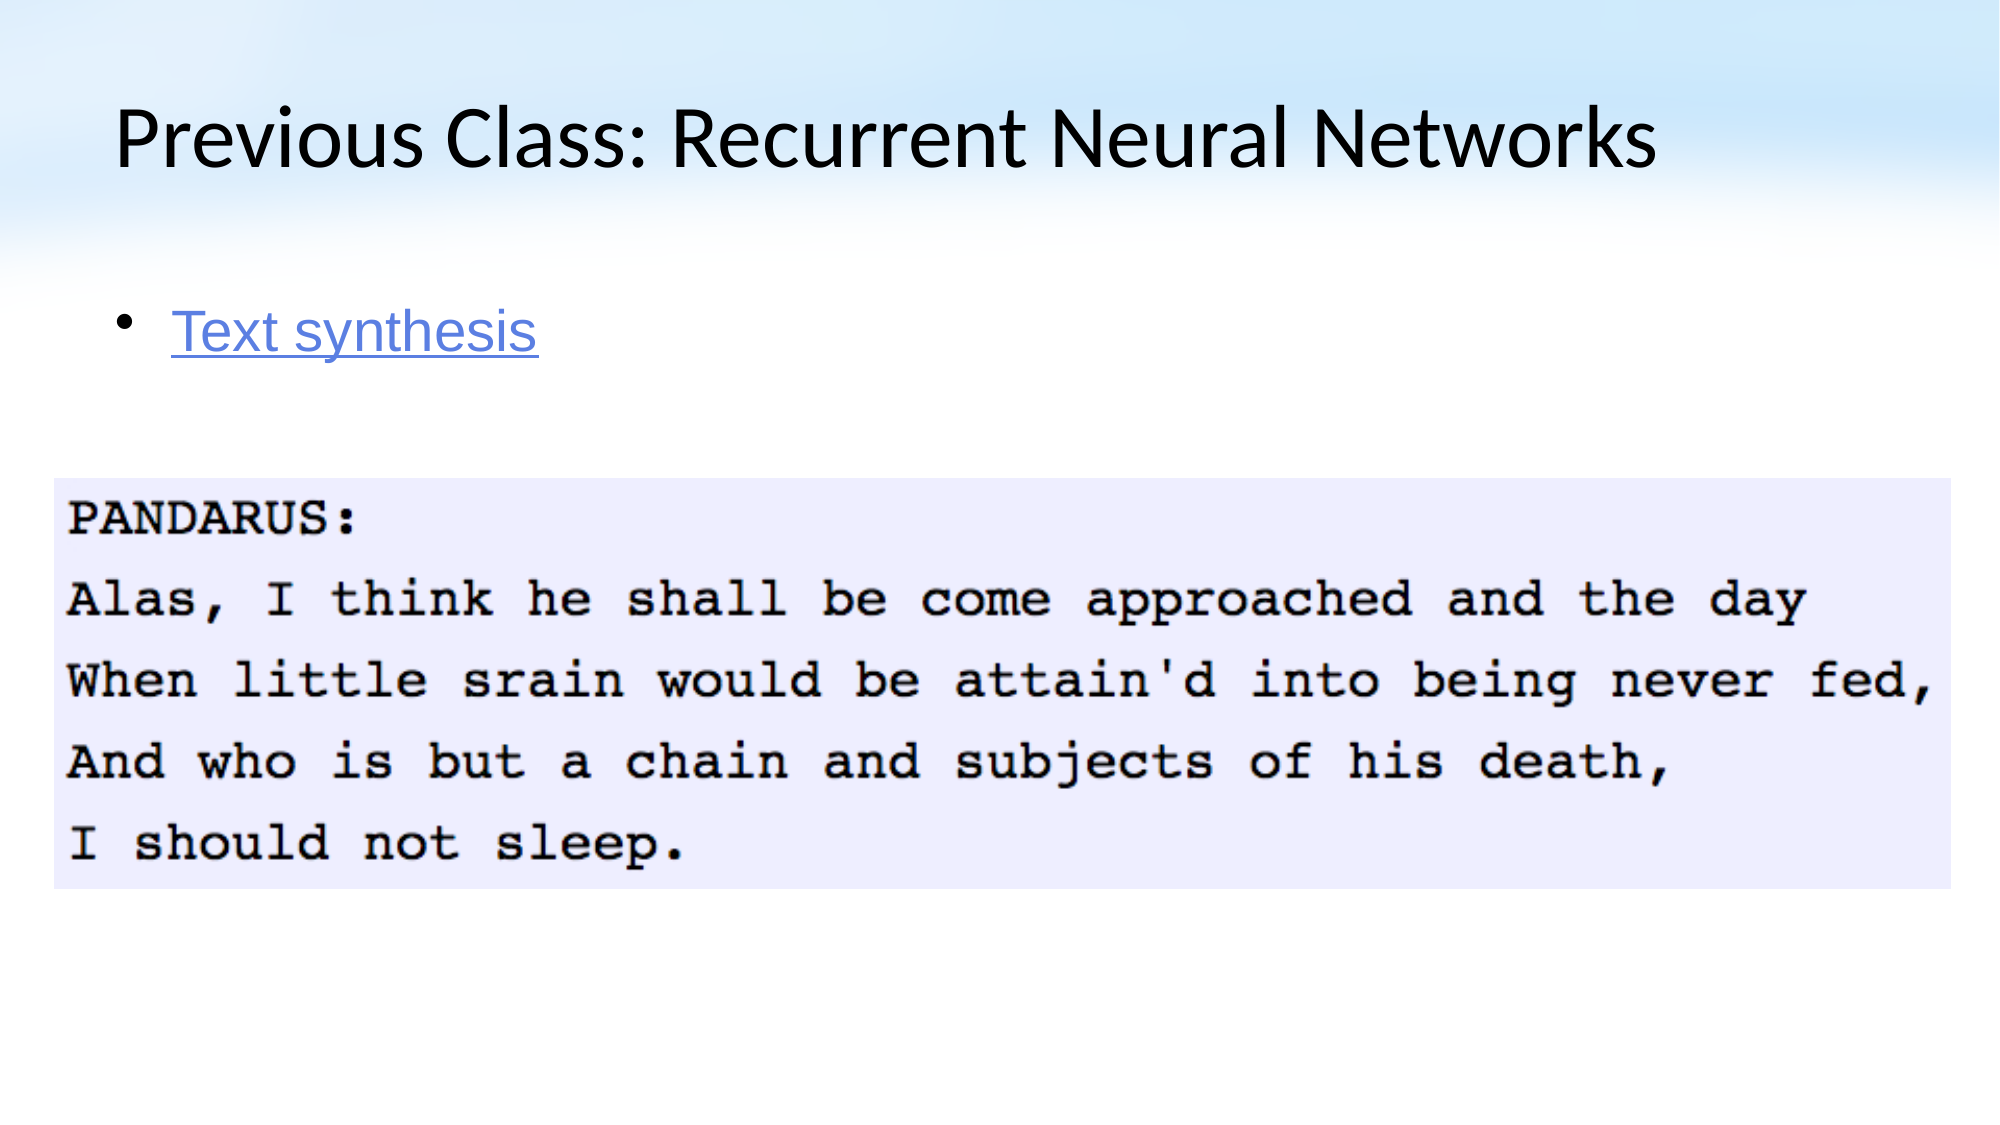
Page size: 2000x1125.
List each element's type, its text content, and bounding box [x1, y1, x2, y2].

list Text synthesis [99, 282, 1981, 1026]
picture [0, 0, 2000, 1125]
title Previous Class: Recurrent Neural Networks [99, 37, 1963, 226]
